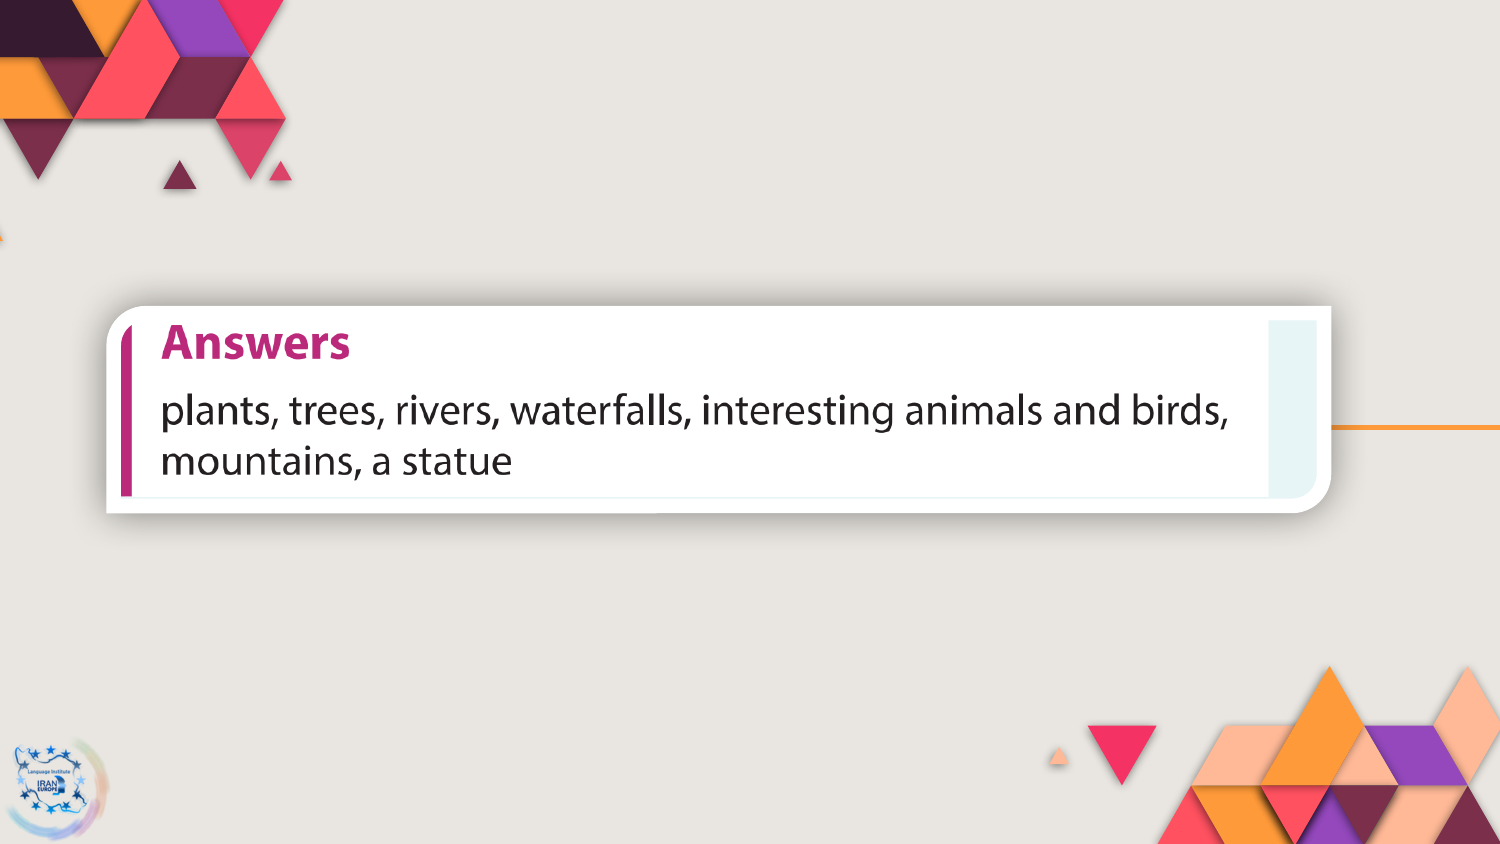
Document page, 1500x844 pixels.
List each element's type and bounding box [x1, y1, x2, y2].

picture [0, 733, 114, 844]
picture [113, 312, 1325, 507]
